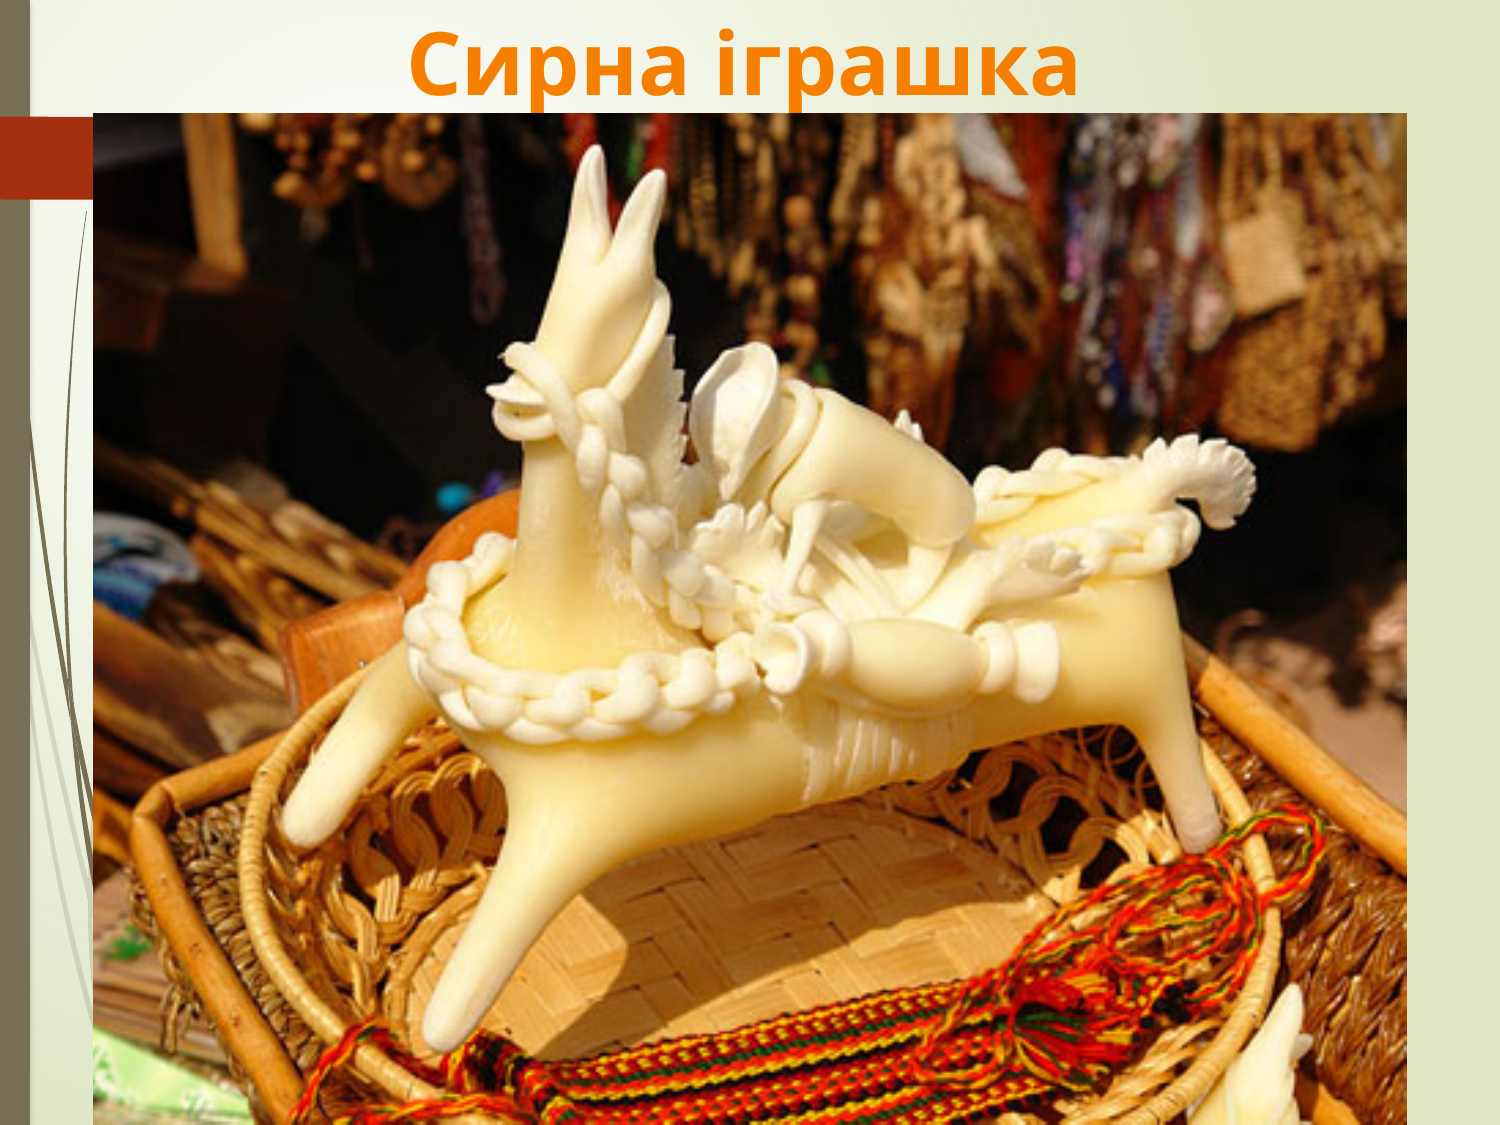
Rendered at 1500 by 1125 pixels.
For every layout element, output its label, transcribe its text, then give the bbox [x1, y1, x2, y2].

picture [93, 112, 1407, 1125]
text_box Сирна іграшка [35, 0, 1454, 71]
